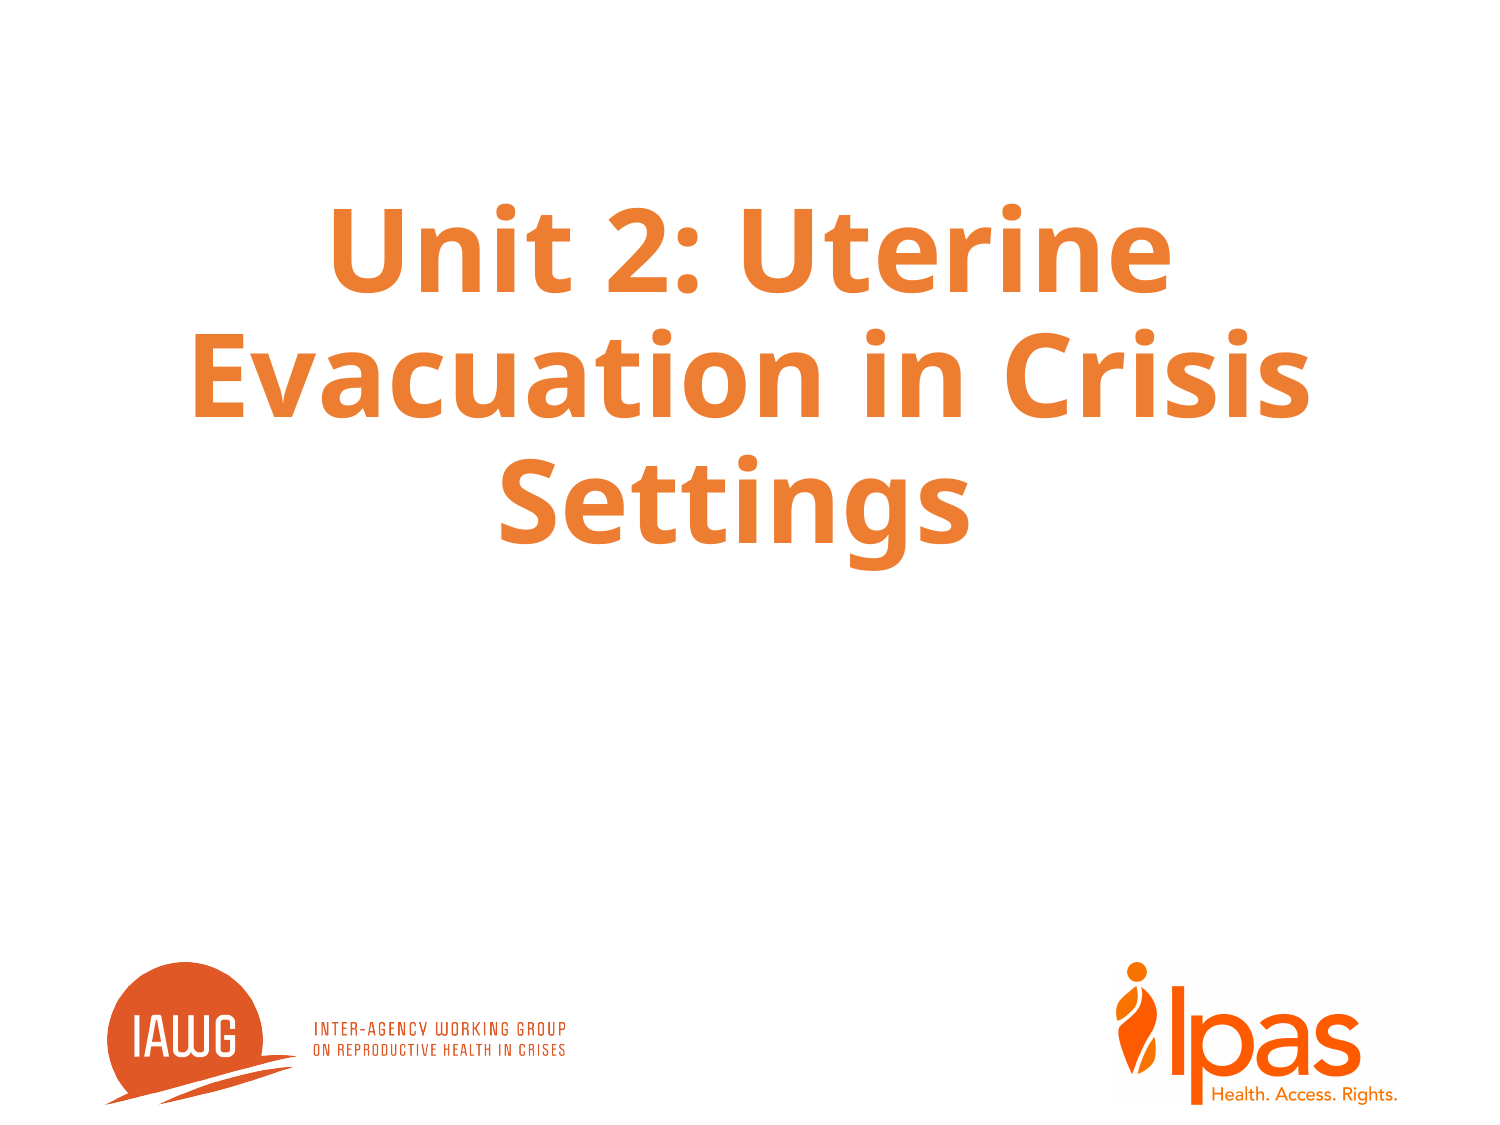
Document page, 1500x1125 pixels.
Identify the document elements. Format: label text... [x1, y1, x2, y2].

picture [1116, 962, 1397, 1105]
title Unit 2: Uterine Evacuation in Crisis Settings [112, 184, 1388, 576]
picture [104, 962, 565, 1105]
